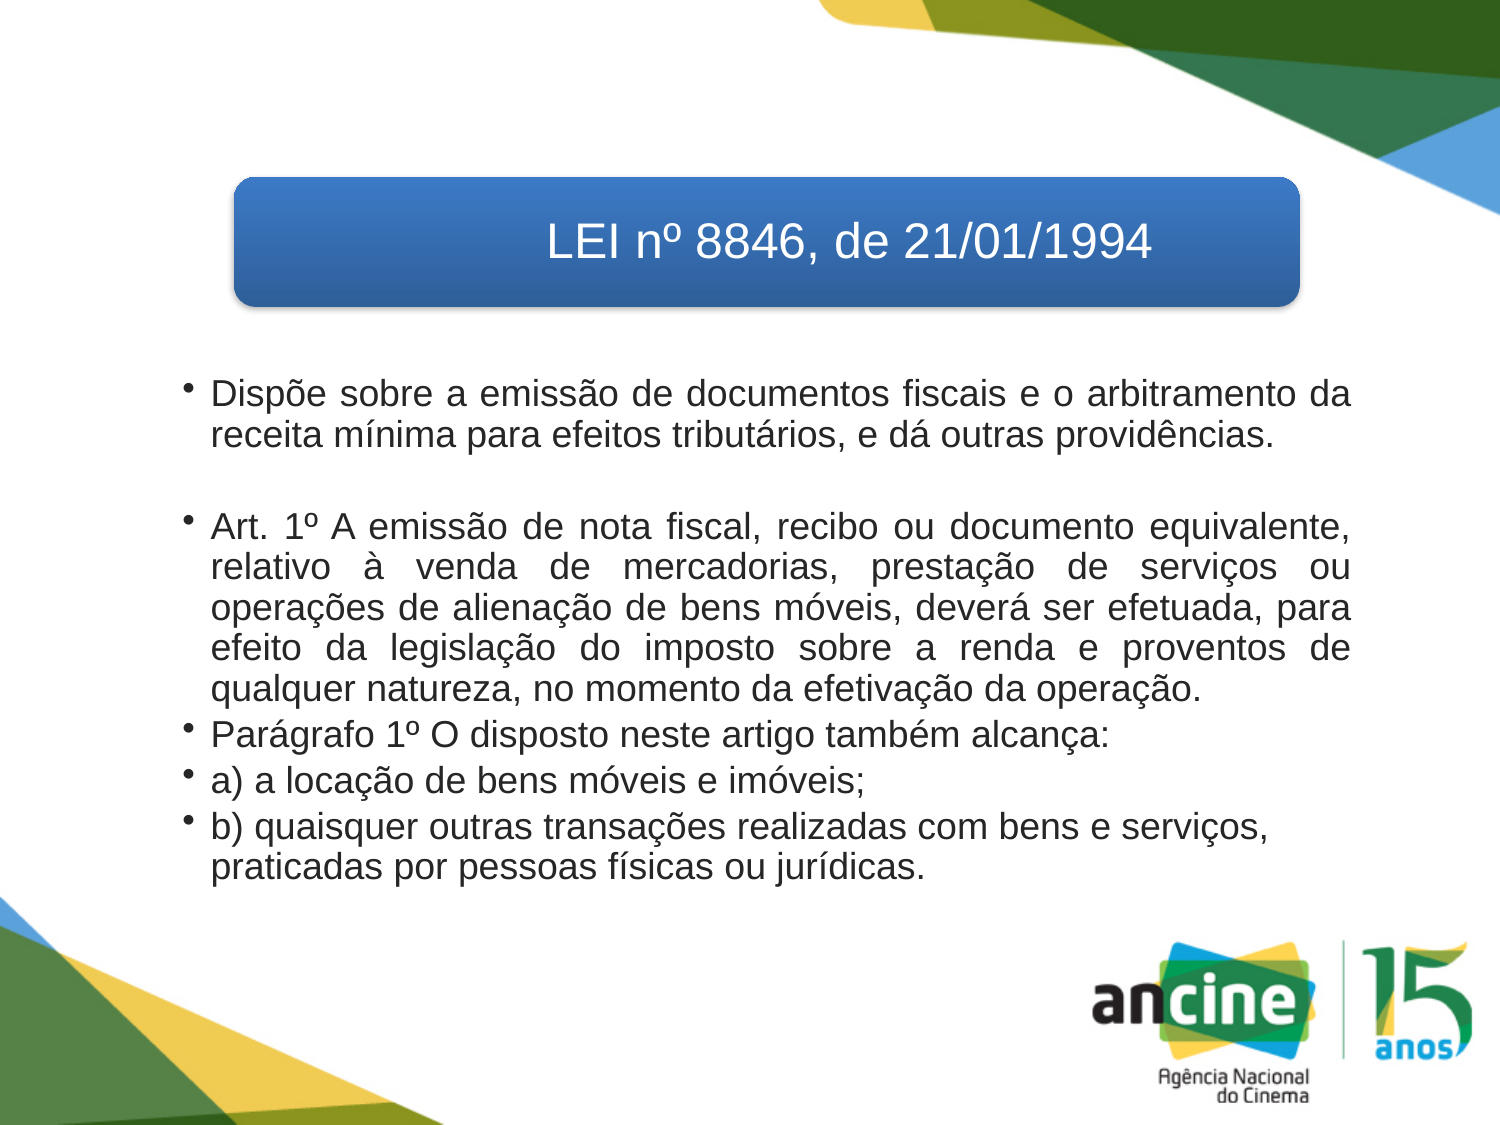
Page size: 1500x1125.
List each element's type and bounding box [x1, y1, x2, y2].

text_box [74, 89, 1426, 160]
list [74, 160, 1459, 934]
picture [0, 0, 1500, 1125]
